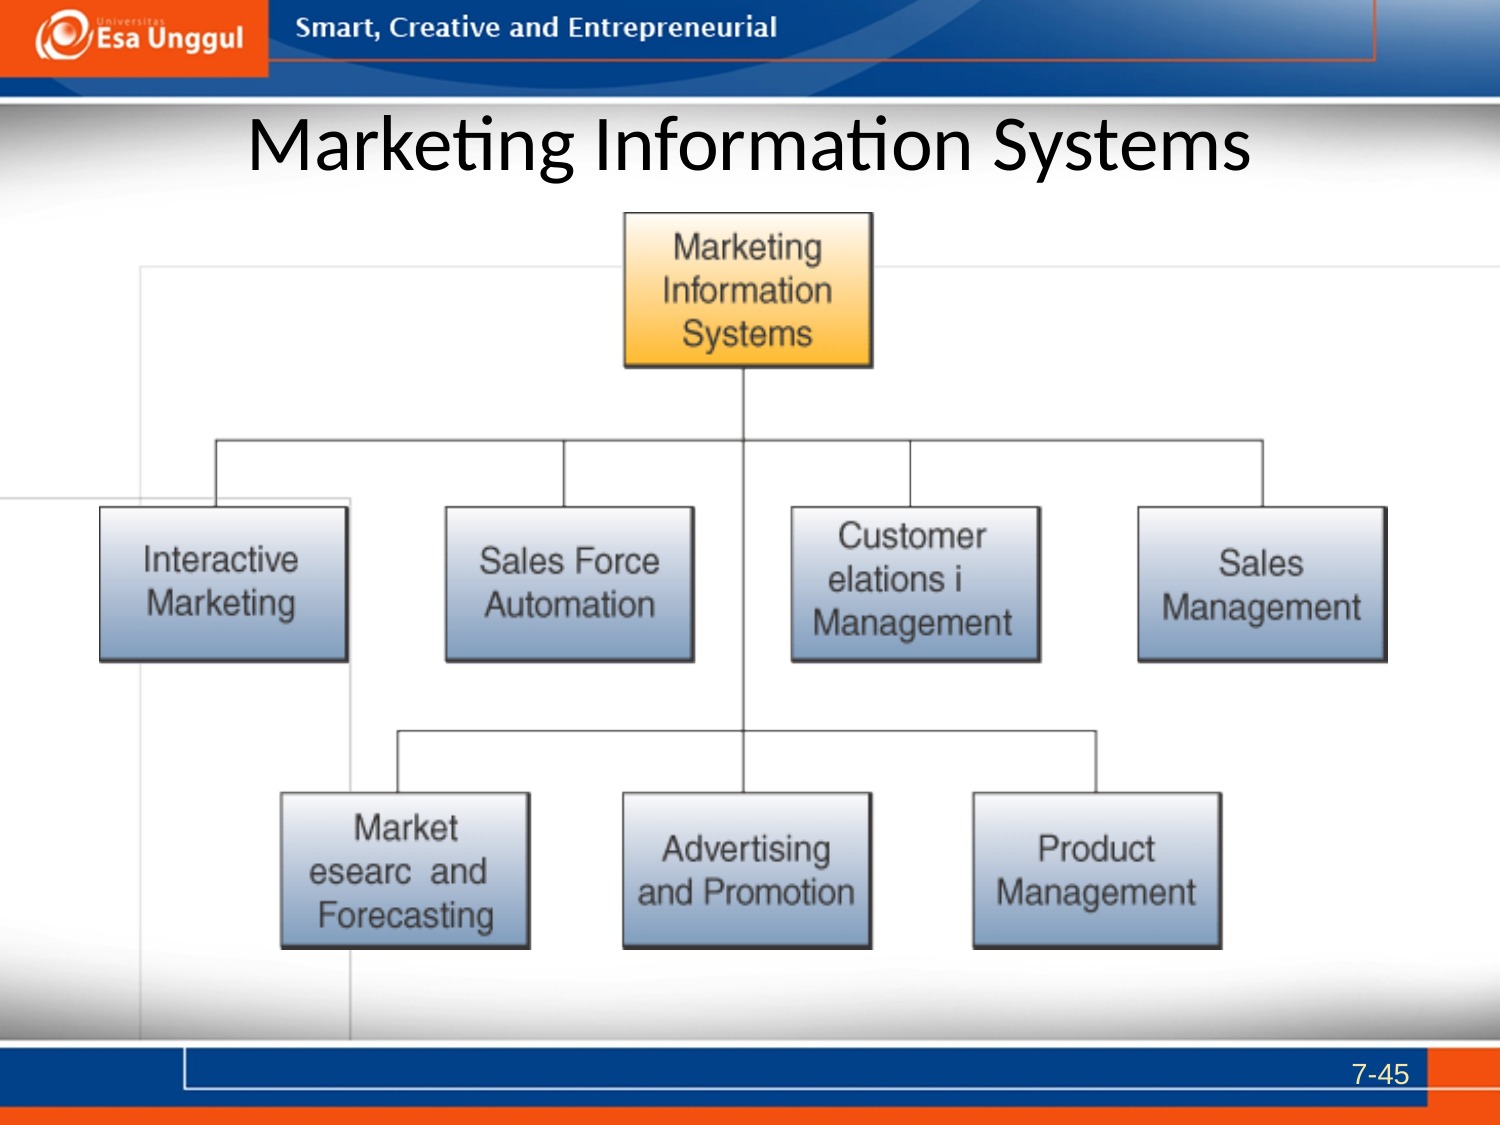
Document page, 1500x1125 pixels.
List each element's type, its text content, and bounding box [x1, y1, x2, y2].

slide_number 7-45 [1074, 1042, 1425, 1103]
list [99, 212, 1388, 951]
title Marketing Information Systems [75, 45, 1425, 233]
picture [0, 0, 1500, 1125]
